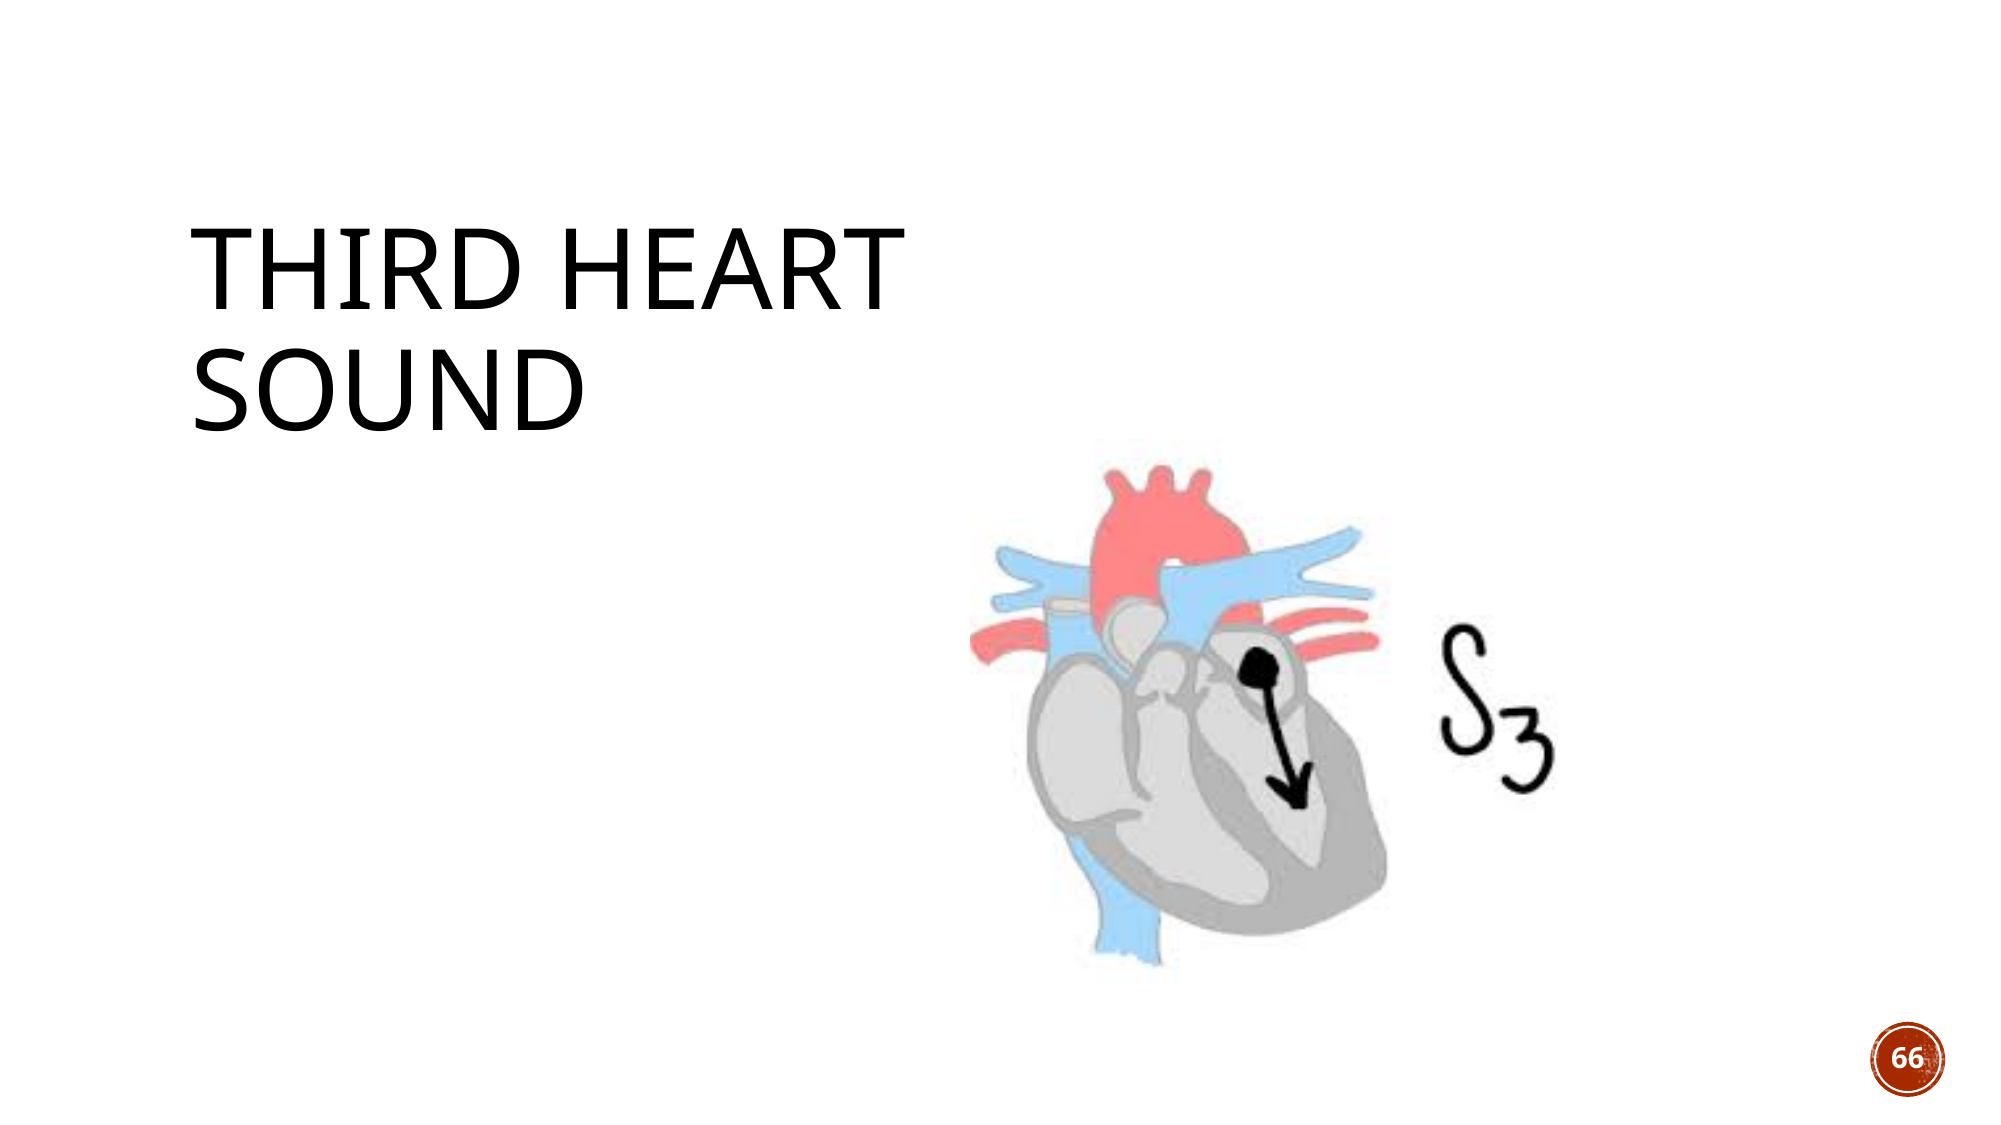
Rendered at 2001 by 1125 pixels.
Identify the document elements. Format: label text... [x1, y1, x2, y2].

picture [970, 439, 1566, 984]
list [974, 443, 1564, 982]
slide_number 66 [1855, 1028, 1961, 1089]
title Third Heart Sound [175, 227, 1155, 440]
